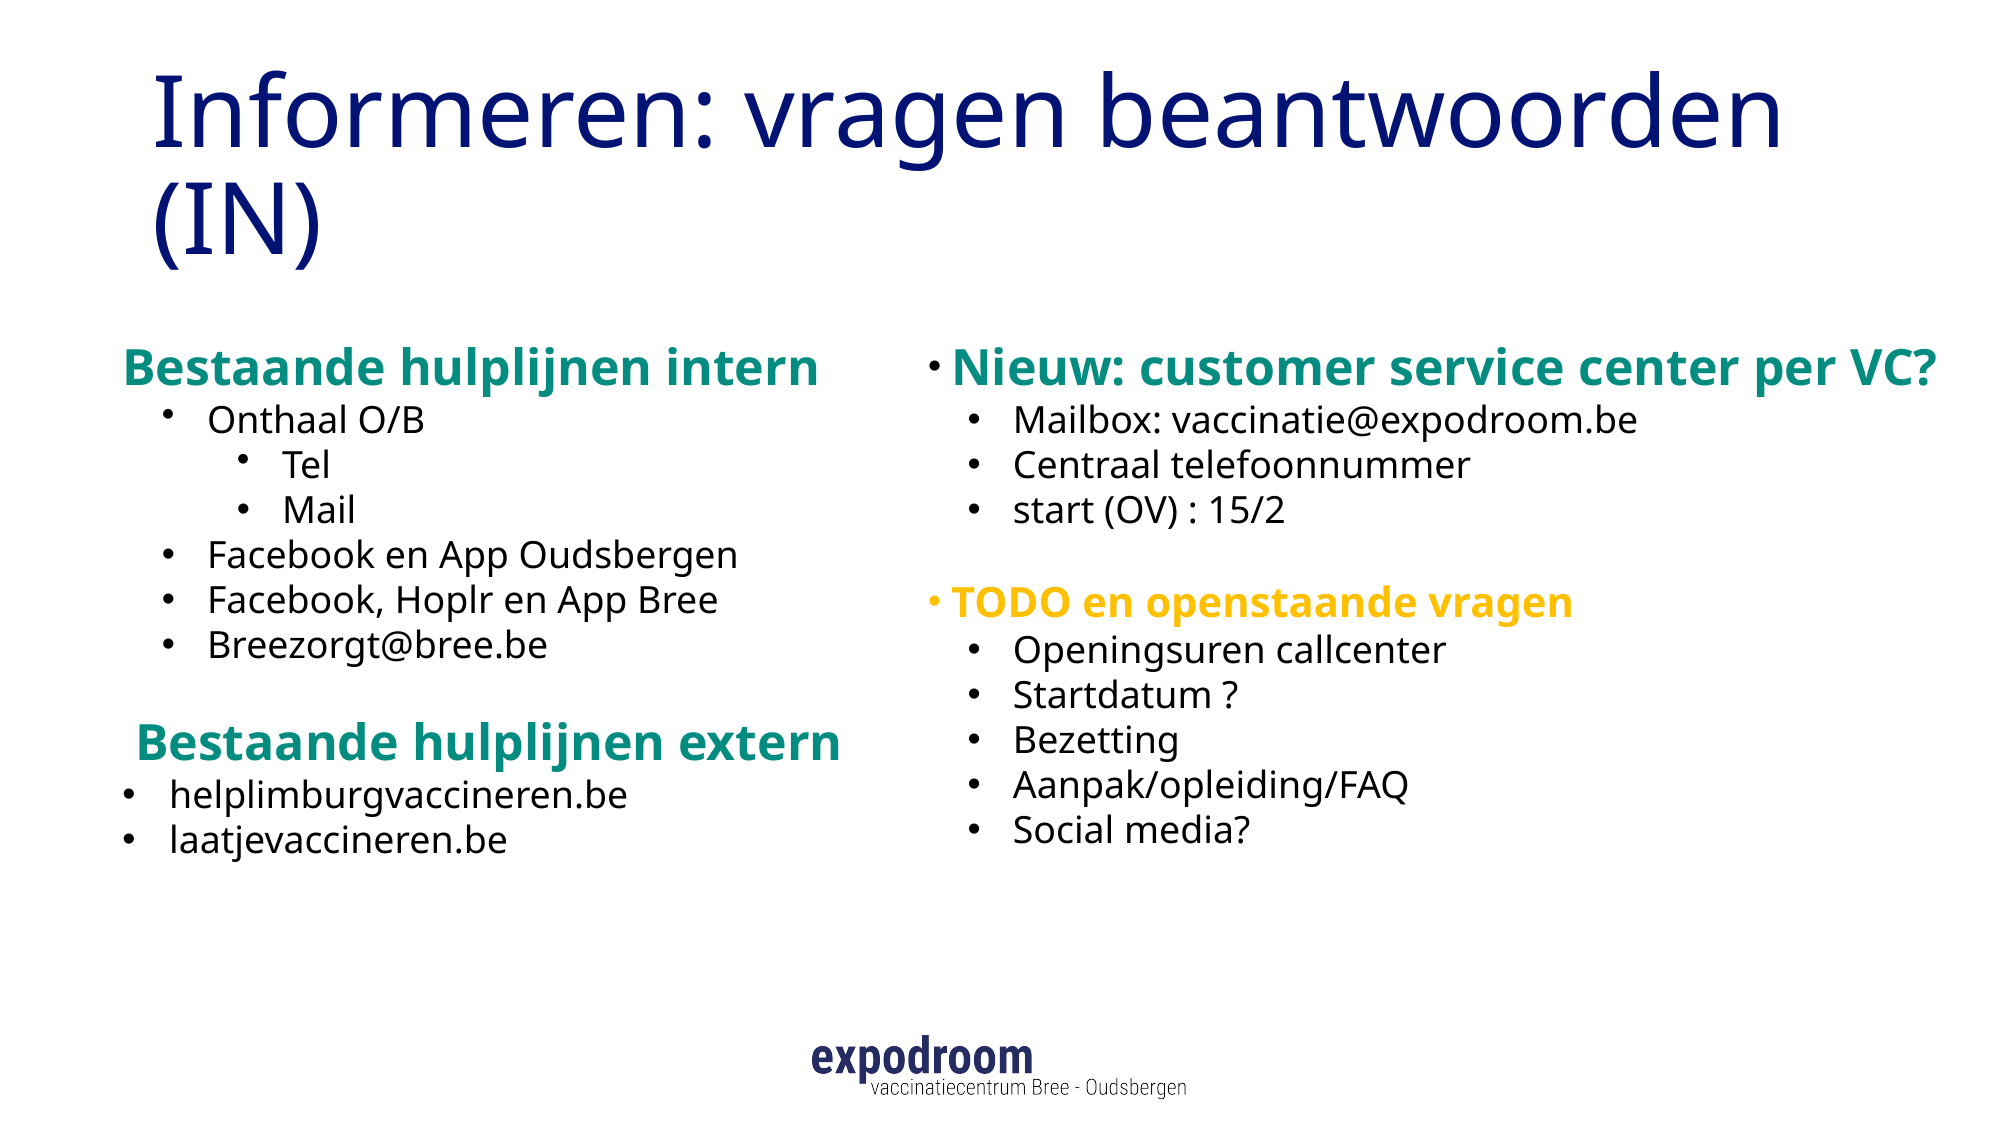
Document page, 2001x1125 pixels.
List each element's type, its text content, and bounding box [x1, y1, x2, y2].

picture [812, 1035, 1188, 1103]
text_box Bestaande hulplijnen intern Onthaal O/B Tel Mail Facebook en App Oudsbergen Facebook, Hoplr en App Bree Breezorgt@bree.be ​ Bestaande hulplijnen extern helplimburgvaccineren.be laatjevaccineren.be [107, 328, 913, 869]
text_box Nieuw: customer service center per VC? Mailbox: vaccinatie@expodroom.be Centraal telefoonnummer start (OV) : 15/2 TODO en openstaande vragen Openingsuren callcenter Startdatum ? Bezetting Aanpak/opleiding/FAQ Social media? ​ [913, 328, 2000, 994]
title Informeren: vragen beantwoorden (IN) [137, 59, 1863, 278]
